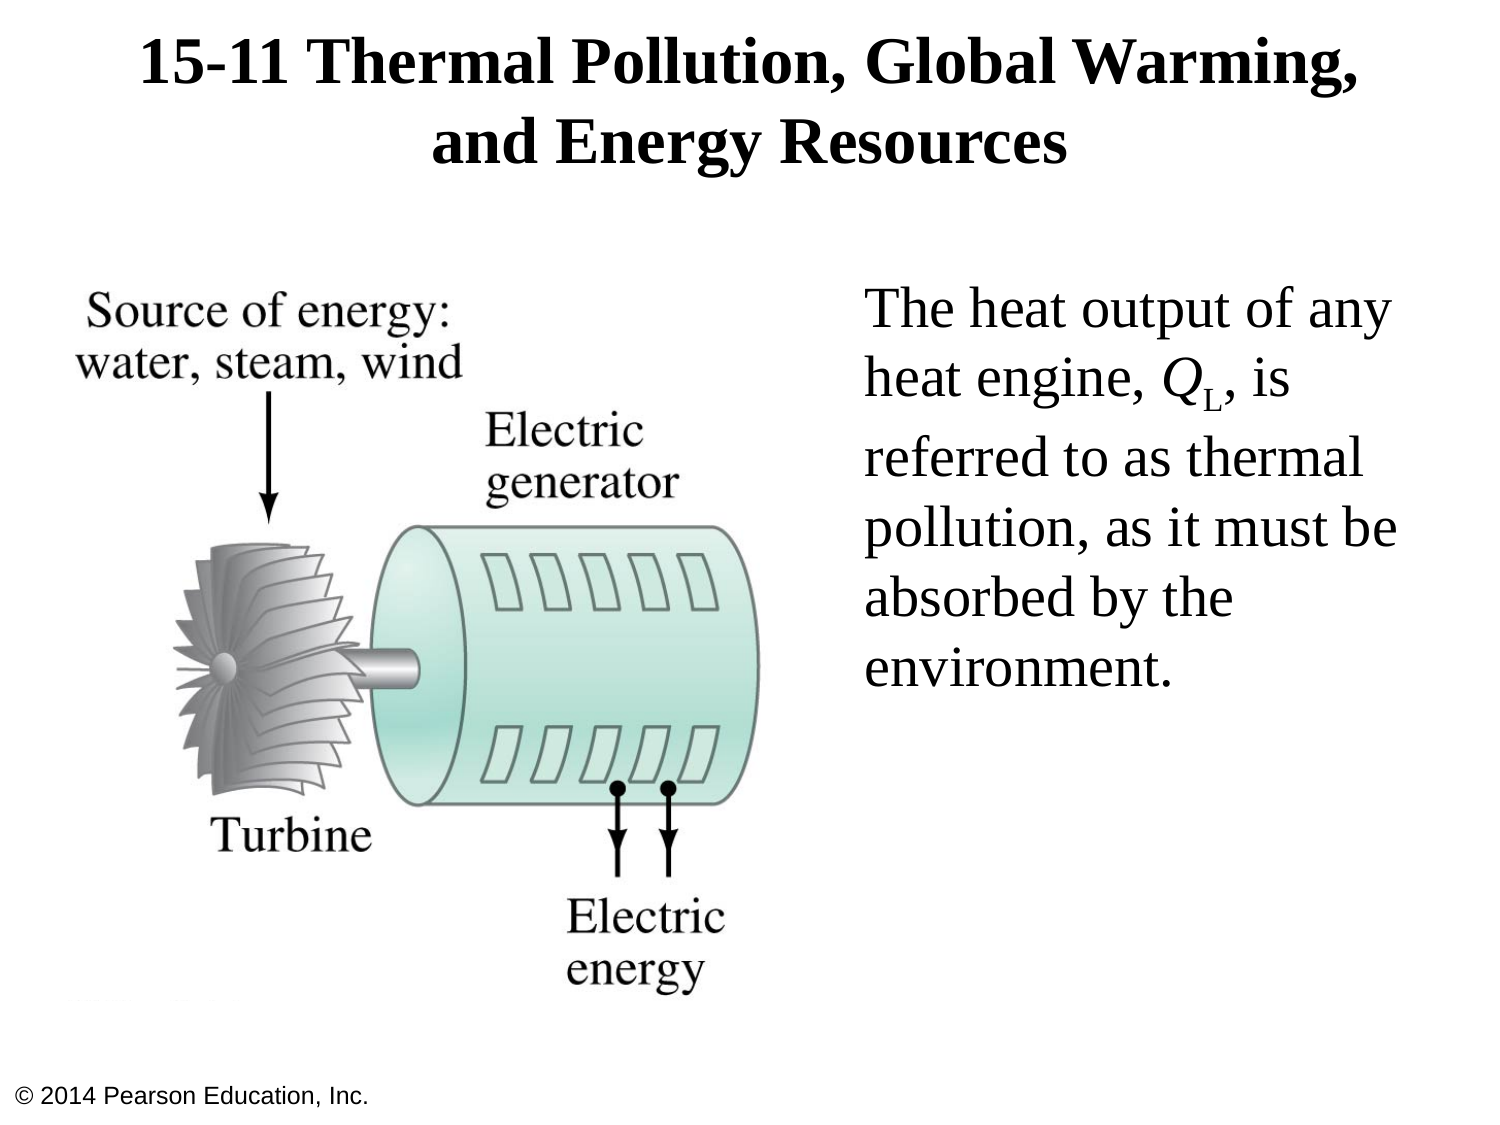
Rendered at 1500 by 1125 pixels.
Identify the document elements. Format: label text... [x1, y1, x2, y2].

list The heat output of any heat engine, QL, is referred to as thermal pollution, as it must be absorbed by the environment. [864, 261, 1467, 1082]
slide_number © 2014 Pearson Education, Inc. [0, 1065, 401, 1125]
picture [67, 283, 768, 1001]
title 15-11 Thermal Pollution, Global Warming, and Energy Resources [75, 2, 1425, 191]
